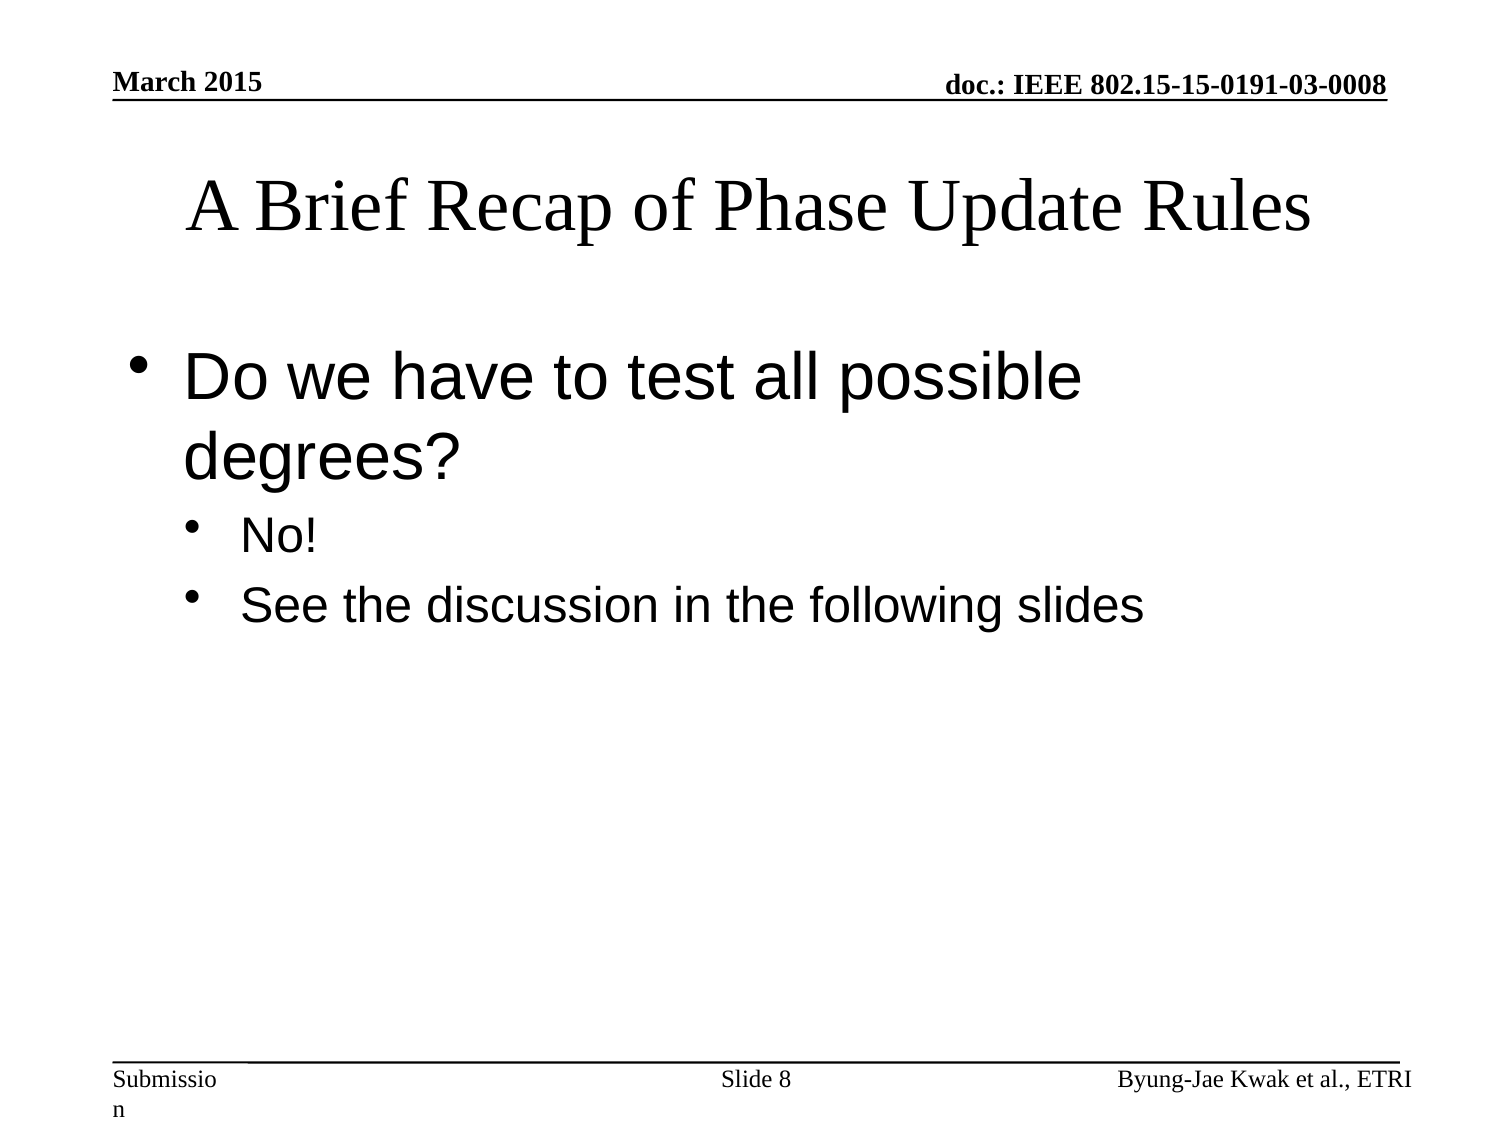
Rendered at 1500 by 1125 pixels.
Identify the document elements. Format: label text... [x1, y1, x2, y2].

list Do we have to test all possible degrees? No! See the discussion in the following slides [112, 324, 1388, 1000]
slide_number Slide 8 [712, 1062, 800, 1093]
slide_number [112, 62, 375, 98]
title A Brief Recap of Phase Update Rules [112, 112, 1388, 288]
footer Byung-Jae Kwak et al., ETRI [900, 1062, 1413, 1093]
